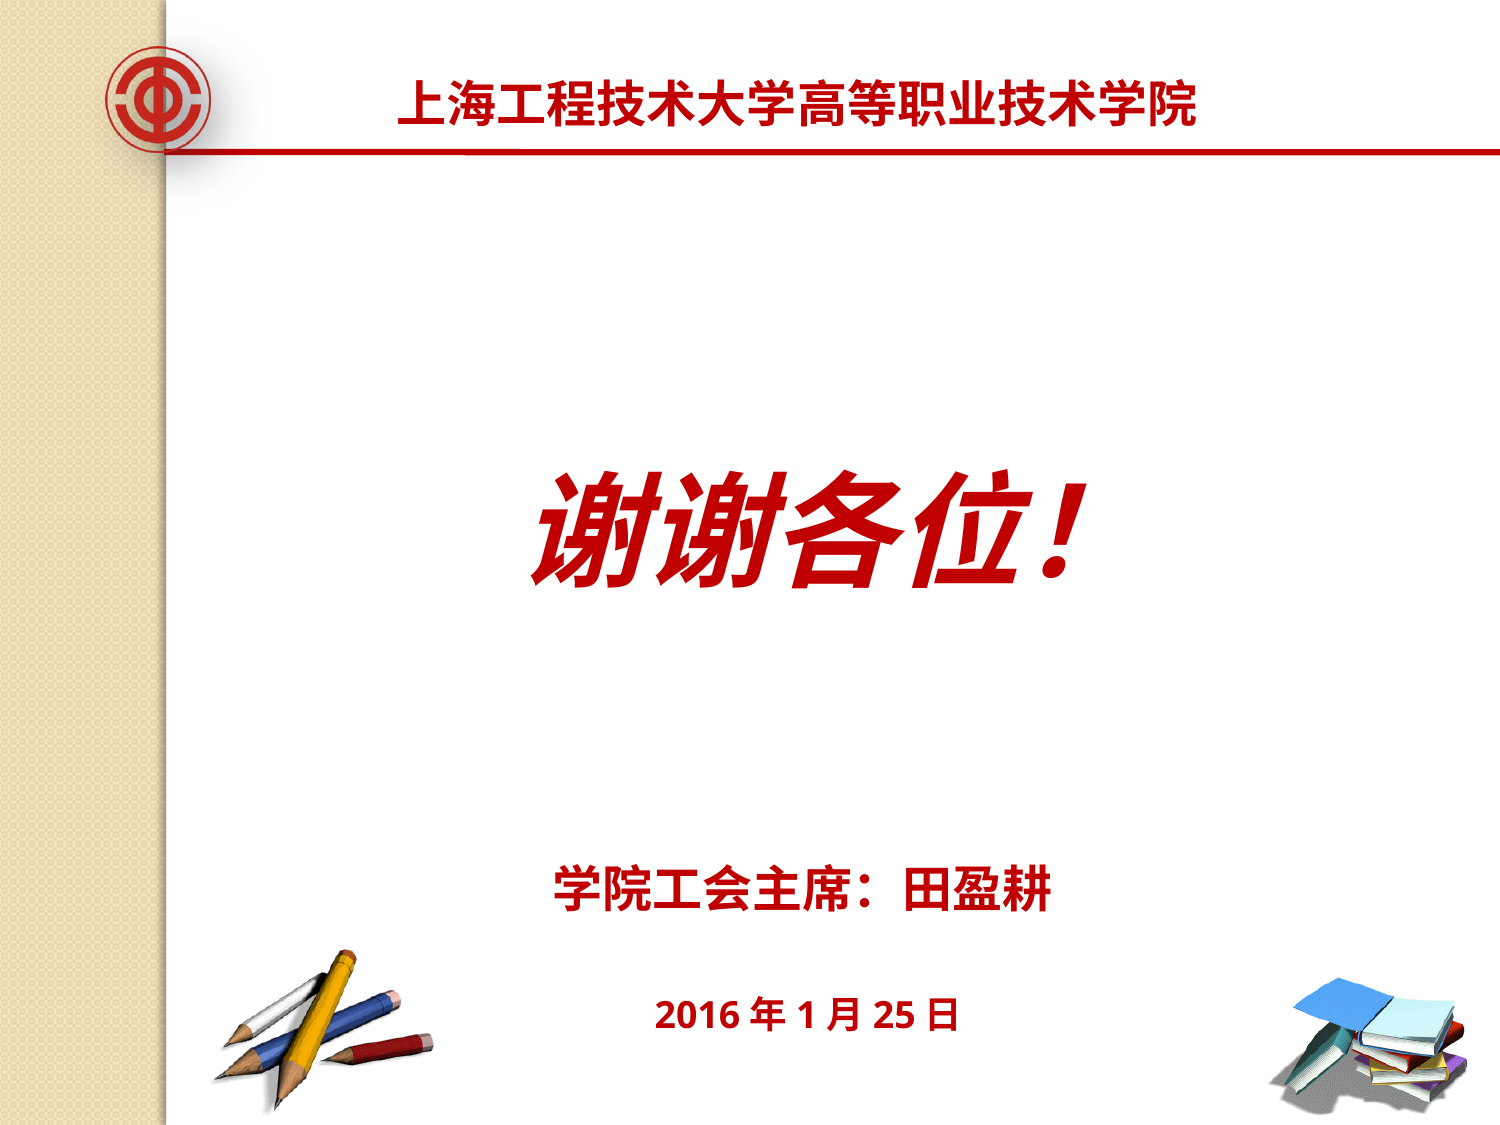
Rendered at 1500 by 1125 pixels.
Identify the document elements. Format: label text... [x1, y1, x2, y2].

text_box 2016年1月25日 [458, 960, 1184, 1044]
picture [1249, 925, 1500, 1125]
picture [187, 927, 451, 1125]
text_box 上海工程技术大学高等职业技术学院 [234, 64, 1360, 140]
list 谢谢各位！ [491, 445, 1278, 634]
text_box 学院工会主席：田盈耕 [328, 820, 1278, 925]
picture [105, 46, 212, 153]
